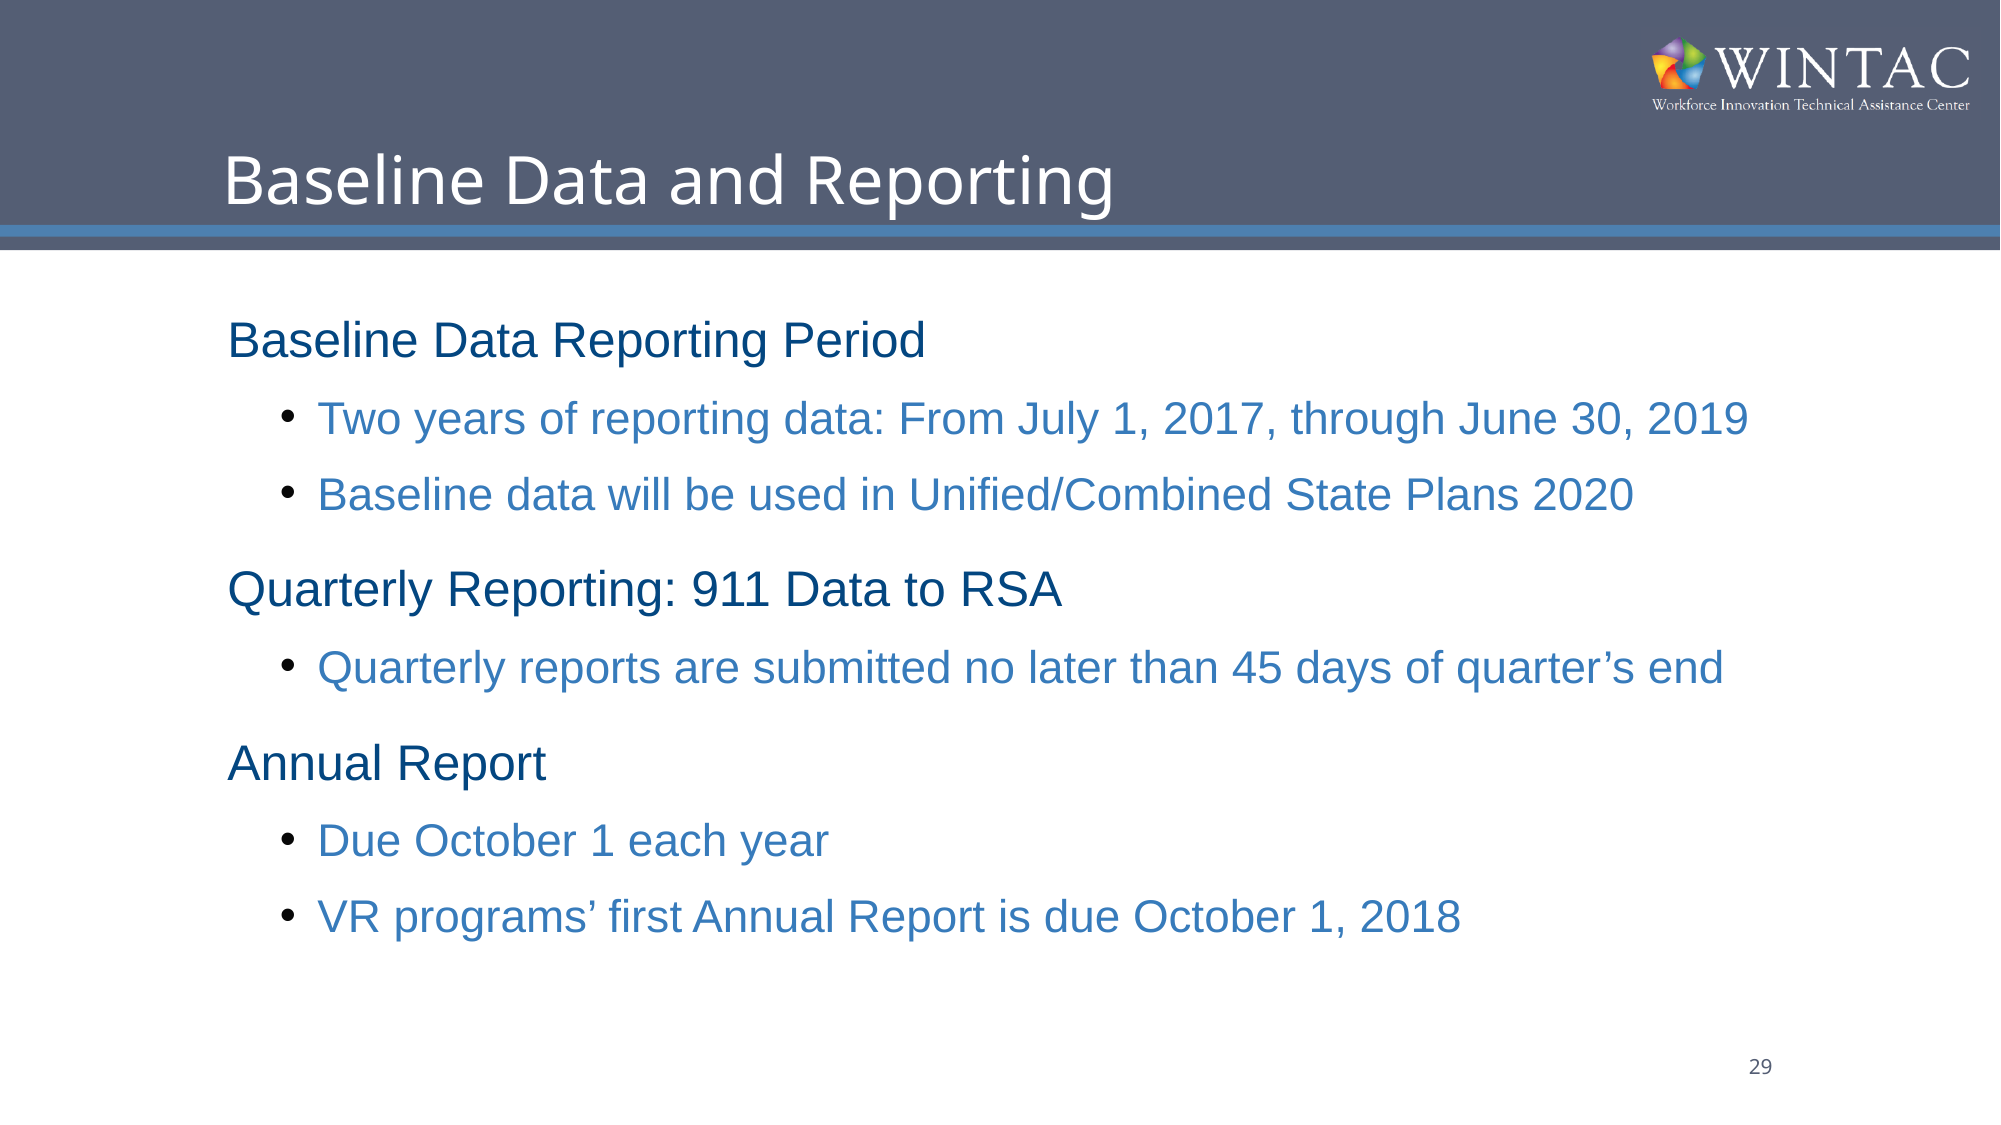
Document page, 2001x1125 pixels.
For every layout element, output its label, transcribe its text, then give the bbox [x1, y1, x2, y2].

slide_number 29 [1562, 1045, 1788, 1091]
picture [1641, 27, 1981, 120]
list Baseline Data Reporting Period Two years of reporting data: From July 1, 2017, through June 30, 2019 Baseline data will be used in Unified/Combined State Plans 2020 Quarterly Reporting: 911 Data to RSA Quarterly reports are submitted no later than 45 days of quarter’s end Annual Report Due October 1 each year VR programs’ first Annual Report is due October 1, 2018 [212, 299, 1788, 1013]
title Baseline Data and Reporting [207, 56, 1783, 227]
